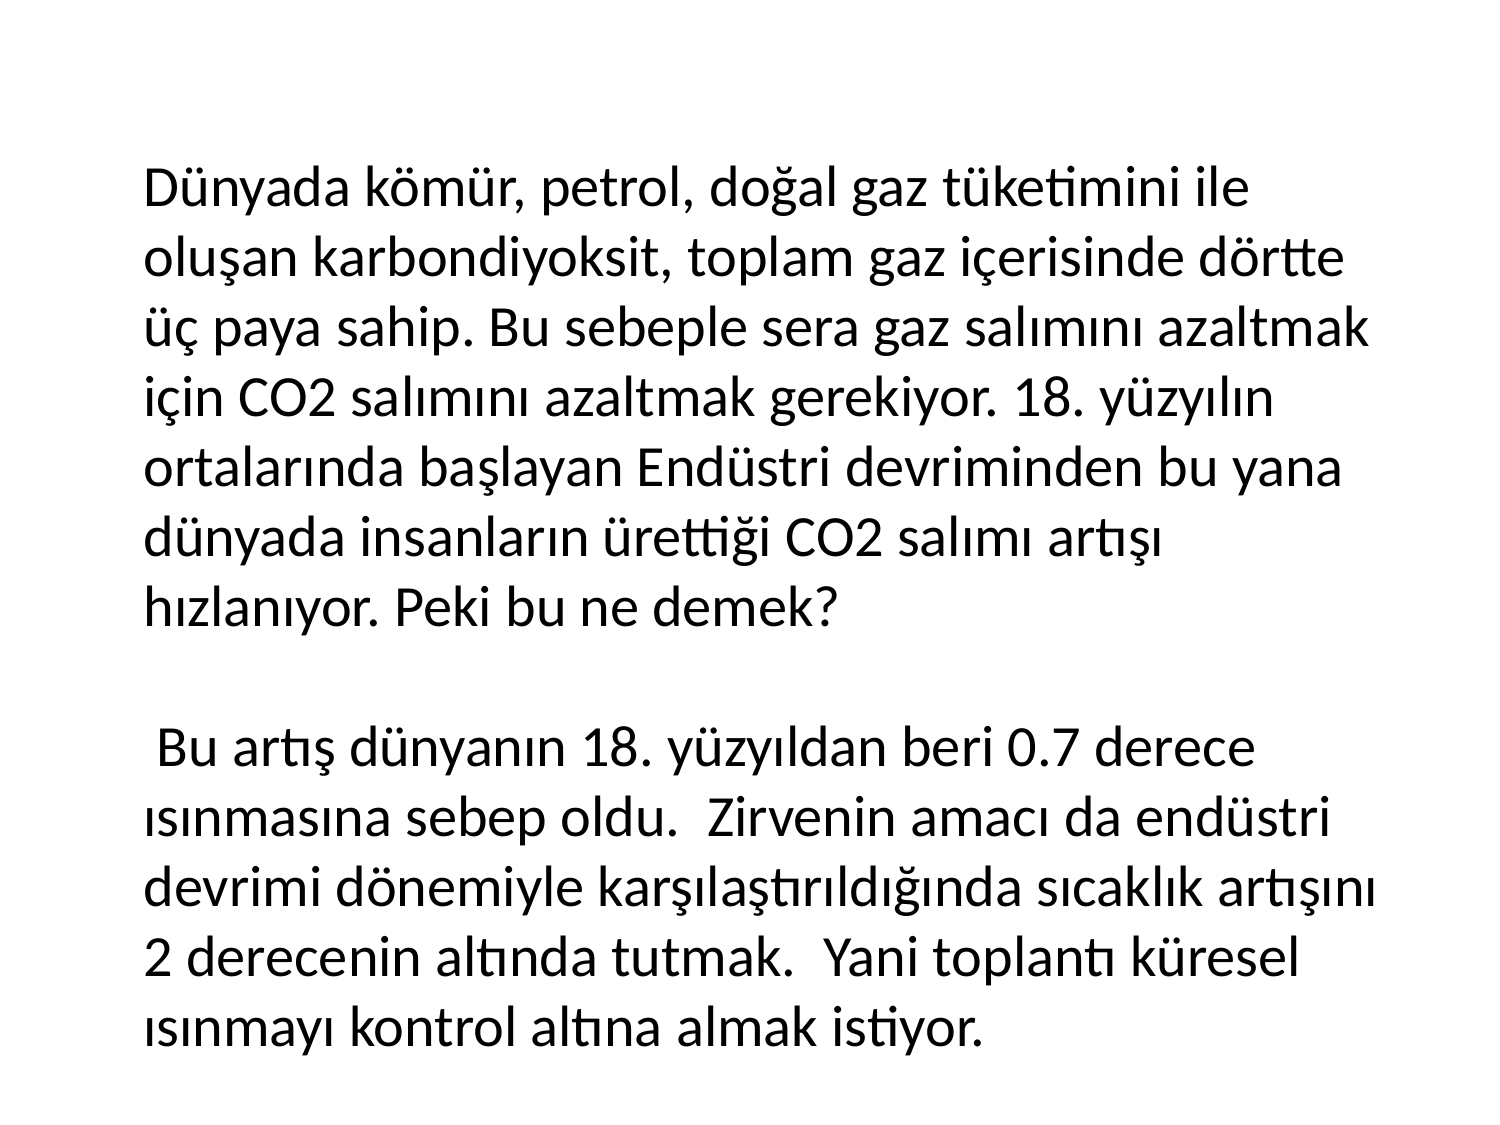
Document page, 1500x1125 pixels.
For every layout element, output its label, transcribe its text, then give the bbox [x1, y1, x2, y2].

text_box Dünyada kömür, petrol, doğal gaz tüketimini ile oluşan karbondiyoksit, toplam gaz içerisinde dörtte üç paya sahip. Bu sebeple sera gaz salımını azaltmak için CO2 salımını azaltmak gerekiyor. 18. yüzyılın ortalarında başlayan Endüstri devriminden bu yana dünyada insanların ürettiği CO2 salımı artışı hızlanıyor. Peki bu ne demek? Bu artış dünyanın 18. yüzyıldan beri 0.7 derece ısınmasına sebep oldu. Zirvenin amacı da endüstri devrimi dönemiyle karşılaştırıldığında sıcaklık artışını 2 derecenin altında tutmak. Yani toplantı küresel ısınmayı kontrol altına almak istiyor. [128, 140, 1395, 1066]
